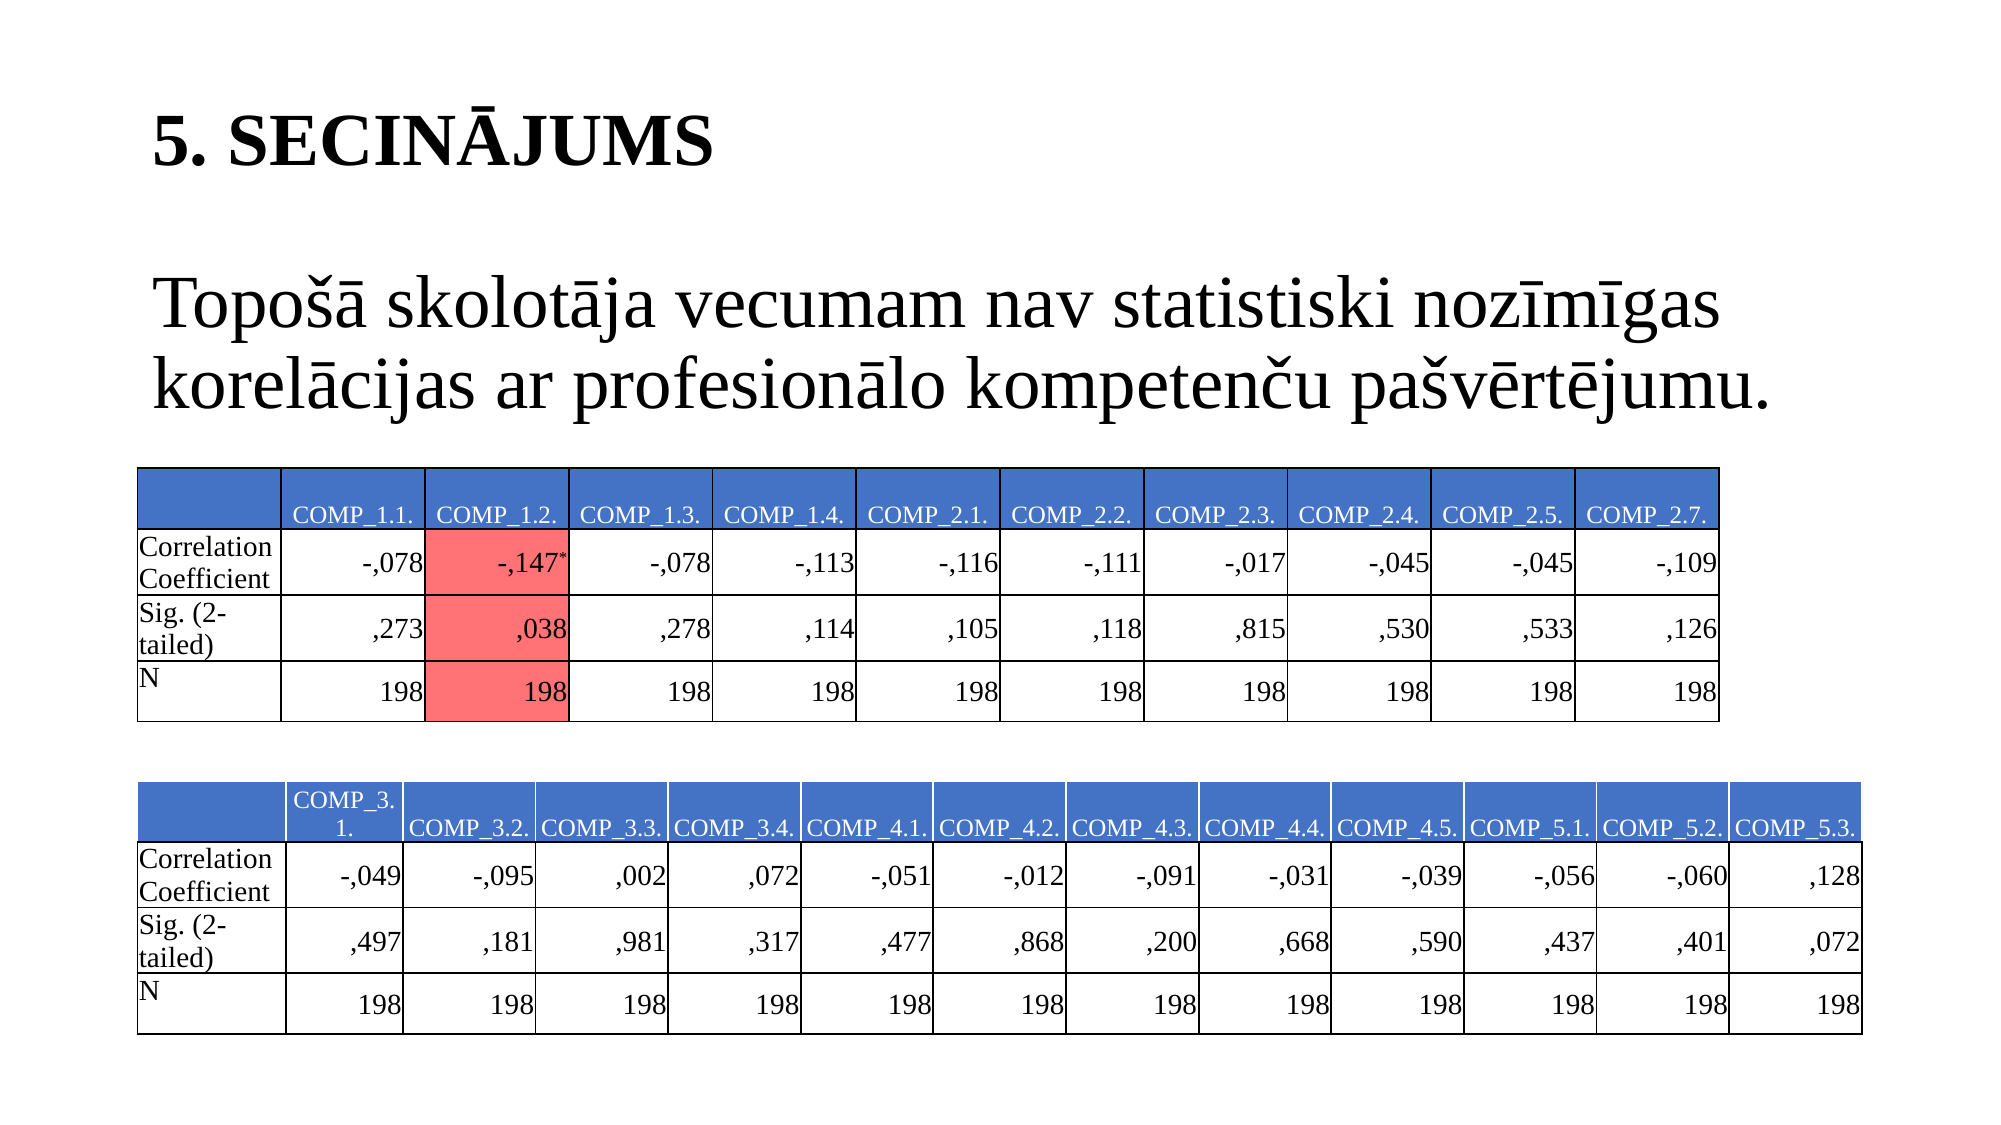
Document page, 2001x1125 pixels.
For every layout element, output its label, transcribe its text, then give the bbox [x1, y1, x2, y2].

table_cell ,072 [669, 843, 800, 907]
table_header COMP_4.1. [802, 782, 932, 841]
table_cell ,530 [1288, 596, 1430, 660]
table_cell -,056 [1465, 843, 1596, 907]
table_cell N [138, 662, 280, 721]
table_cell 198 [1001, 662, 1143, 721]
table_cell -,012 [934, 843, 1065, 907]
table_cell -,111 [1001, 530, 1143, 594]
table_cell 198 [426, 662, 568, 721]
table_header COMP_4.4. [1200, 782, 1330, 841]
table_cell -,147* [426, 530, 568, 594]
table_cell ,118 [1001, 596, 1143, 660]
table_cell 198 [1432, 662, 1574, 721]
table_header COMP_2.1. [857, 469, 999, 528]
table_cell ,317 [669, 908, 800, 972]
table_cell ,401 [1597, 908, 1728, 972]
table_header [138, 469, 280, 528]
table_cell 198 [282, 662, 424, 721]
table_cell 198 [669, 974, 800, 1033]
table_header COMP_2.7. [1576, 469, 1718, 528]
table_header [138, 782, 285, 841]
table_cell -,045 [1432, 530, 1574, 594]
table_cell ,126 [1576, 596, 1718, 660]
table_cell Correlation Coefficient [138, 530, 280, 594]
table_header COMP_2.3. [1145, 469, 1287, 528]
table_header COMP_1.2. [426, 469, 568, 528]
table_header COMP_2.5. [1432, 469, 1574, 528]
table_header COMP_4.3. [1067, 782, 1198, 841]
table_cell -,039 [1332, 843, 1463, 907]
table_cell ,105 [857, 596, 999, 660]
table_cell -,045 [1288, 530, 1430, 594]
table_cell ,981 [536, 908, 667, 972]
table_cell ,437 [1465, 908, 1596, 972]
table_cell ,114 [713, 596, 855, 660]
table_header COMP_5.2. [1597, 782, 1728, 841]
table_cell 198 [404, 974, 535, 1033]
table_cell -,051 [802, 843, 932, 907]
table_cell 198 [713, 662, 855, 721]
table_cell ,128 [1730, 843, 1861, 907]
table_cell Correlation Coefficient [138, 843, 285, 907]
table_cell ,002 [536, 843, 667, 907]
table_cell ,533 [1432, 596, 1574, 660]
table_cell 198 [287, 974, 402, 1033]
table_cell ,273 [282, 596, 424, 660]
table_cell ,590 [1332, 908, 1463, 972]
table_header COMP_1.3. [570, 469, 712, 528]
table_cell ,200 [1067, 908, 1198, 972]
table_cell -,109 [1576, 530, 1718, 594]
table_header COMP_3.1. [287, 782, 402, 841]
table_cell 198 [536, 974, 667, 1033]
table_cell 198 [1067, 974, 1198, 1033]
table_header COMP_2.4. [1288, 469, 1430, 528]
table_cell -,113 [713, 530, 855, 594]
table_cell ,278 [570, 596, 712, 660]
table_cell 198 [1145, 662, 1287, 721]
table_cell 198 [1332, 974, 1463, 1033]
table_cell 198 [802, 974, 932, 1033]
table_cell Sig. (2-tailed) [138, 908, 285, 972]
table_header COMP_3.3. [536, 782, 667, 841]
table_cell ,868 [934, 908, 1065, 972]
table_cell -,078 [570, 530, 712, 594]
table_cell -,095 [404, 843, 535, 907]
table_header COMP_5.3. [1730, 782, 1861, 841]
table_cell -,060 [1597, 843, 1728, 907]
table_cell 198 [570, 662, 712, 721]
table_cell 198 [1576, 662, 1718, 721]
table_header COMP_5.1. [1465, 782, 1596, 841]
table_cell ,181 [404, 908, 535, 972]
table_header COMP_3.4. [669, 782, 800, 841]
table_cell 198 [1465, 974, 1596, 1033]
table_cell ,497 [287, 908, 402, 972]
table_header COMP_1.1. [282, 469, 424, 528]
table_header COMP_3.2. [404, 782, 535, 841]
table_cell -,116 [857, 530, 999, 594]
table_cell -,078 [282, 530, 424, 594]
table_header COMP_2.2. [1001, 469, 1143, 528]
table_cell ,072 [1730, 908, 1861, 972]
table_cell -,017 [1145, 530, 1287, 594]
table_cell 198 [857, 662, 999, 721]
table_cell 198 [1200, 974, 1330, 1033]
table_header COMP_4.5. [1332, 782, 1463, 841]
table_cell N [138, 974, 285, 1033]
table_cell ,815 [1145, 596, 1287, 660]
table_header COMP_1.4. [713, 469, 855, 528]
table_cell 198 [934, 974, 1065, 1033]
table_header COMP_4.2. [934, 782, 1065, 841]
table_cell ,668 [1200, 908, 1330, 972]
table_cell ,038 [426, 596, 568, 660]
table_cell 198 [1730, 974, 1861, 1033]
table_cell Sig. (2-tailed) [138, 596, 280, 660]
table_cell -,091 [1067, 843, 1198, 907]
title 5. SECINĀJUMS Topošā skolotāja vecumam nav statistiski nozīmīgas korelācijas ar profesionālo kompetenču pašvērtējumu. [137, 182, 1863, 344]
table_cell -,049 [287, 843, 402, 907]
table_cell ,477 [802, 908, 932, 972]
table_cell 198 [1597, 974, 1728, 1033]
table_cell -,031 [1200, 843, 1330, 907]
table_cell 198 [1288, 662, 1430, 721]
